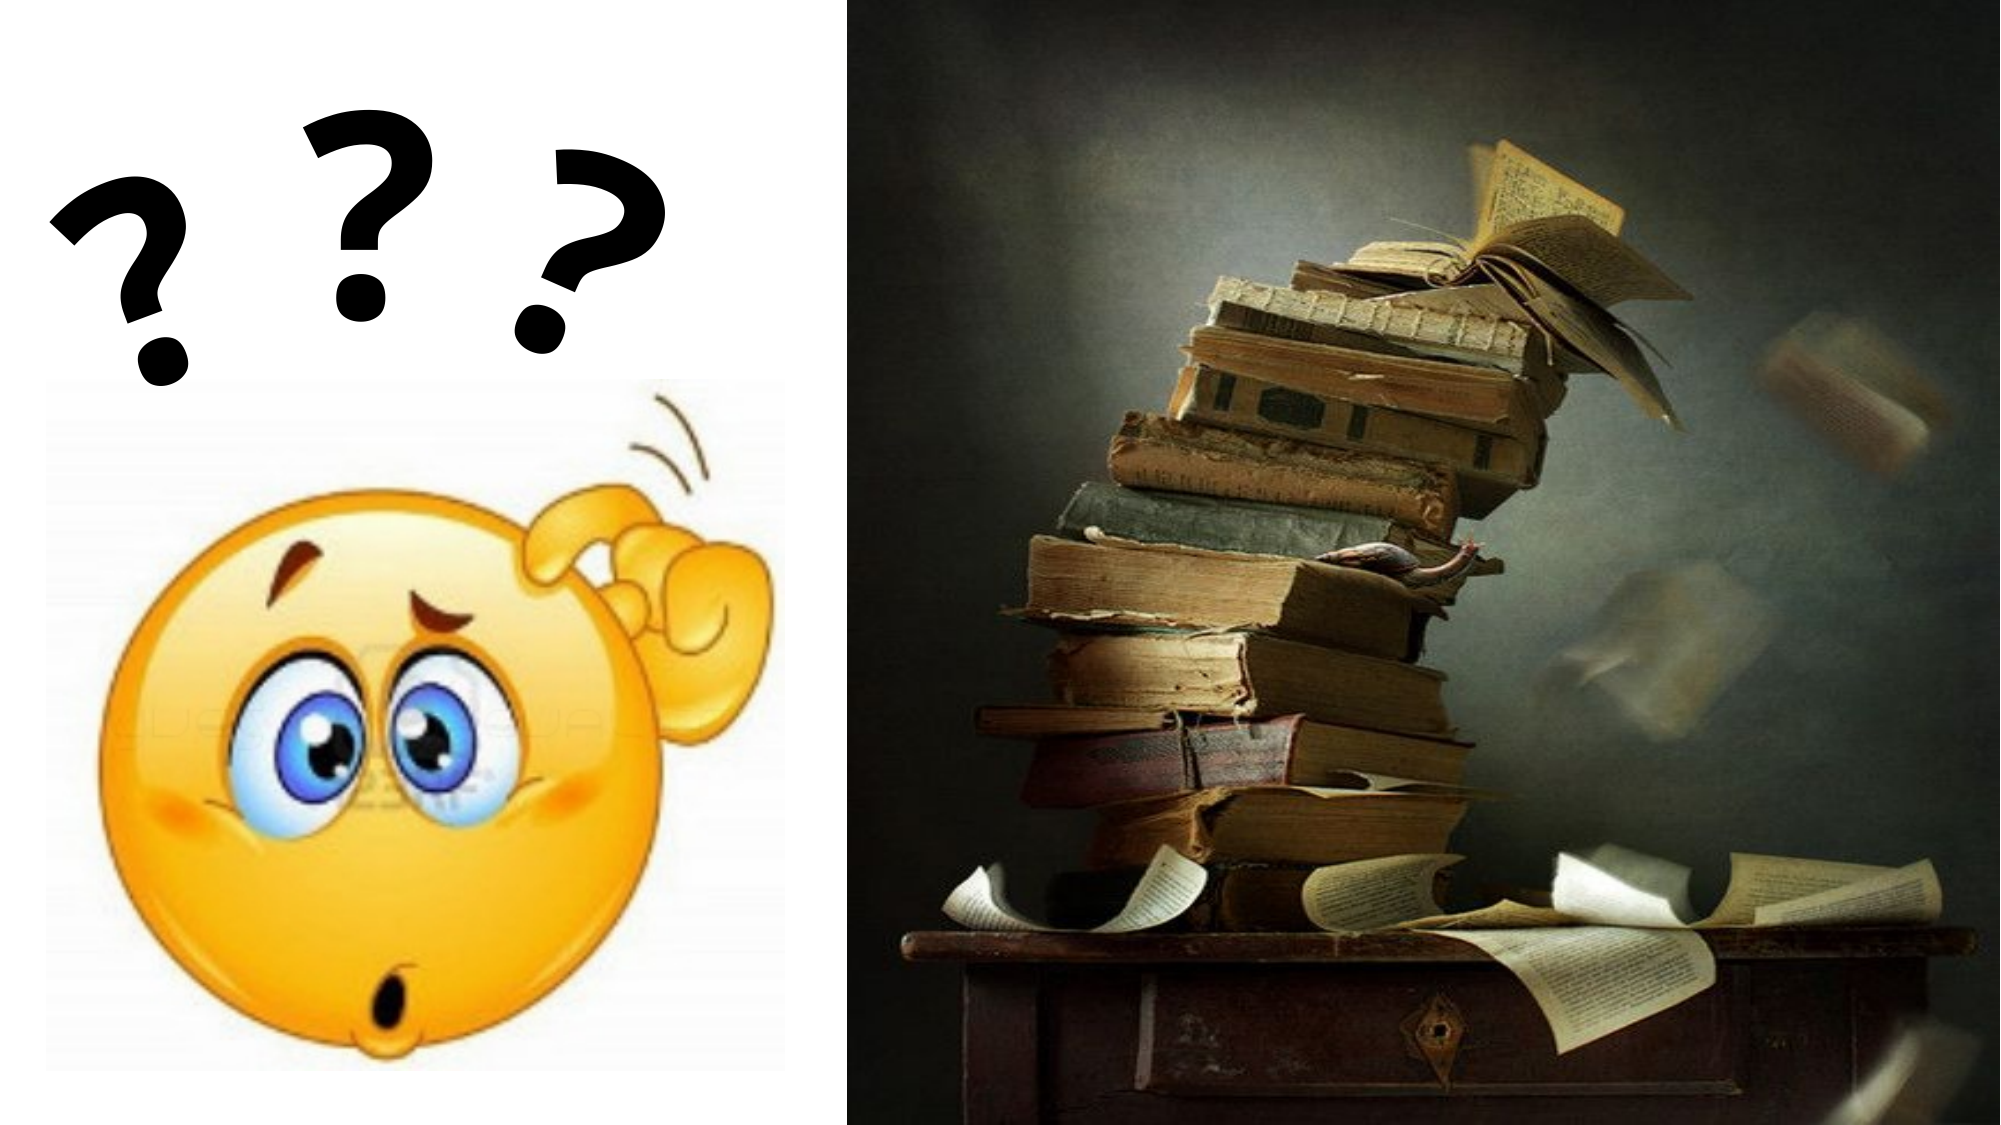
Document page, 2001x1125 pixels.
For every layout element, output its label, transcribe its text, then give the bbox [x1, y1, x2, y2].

text_box [0, 0, 847, 1125]
picture [847, 0, 2000, 1125]
text_box ? [288, 23, 490, 379]
picture [46, 379, 785, 1071]
text_box ? [438, 48, 769, 379]
text_box ? [0, 60, 288, 379]
